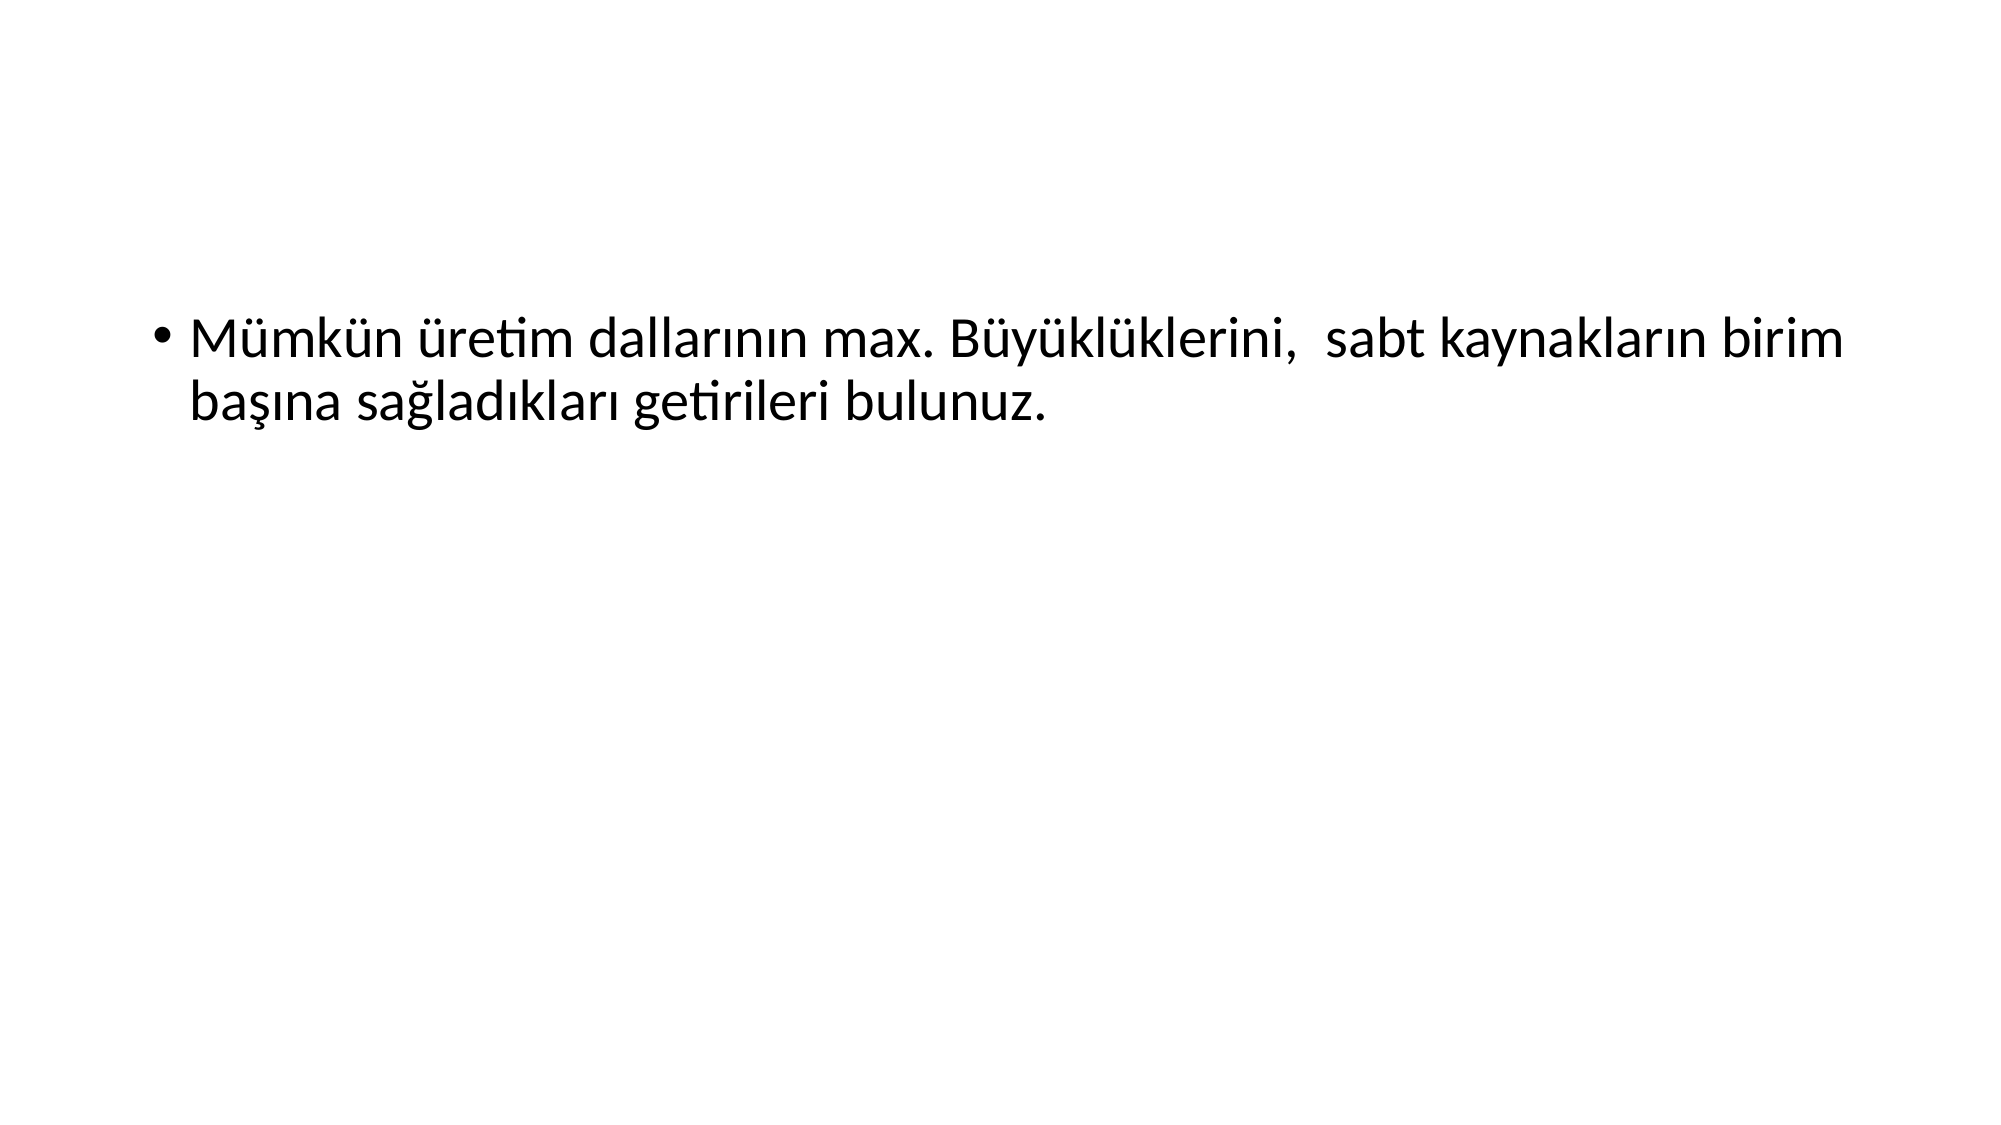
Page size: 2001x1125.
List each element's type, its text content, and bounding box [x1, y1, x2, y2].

list Mümkün üretim dallarının max. Büyüklüklerini, sabt kaynakların birim başına sağladıkları getirileri bulunuz. [137, 299, 1863, 1014]
